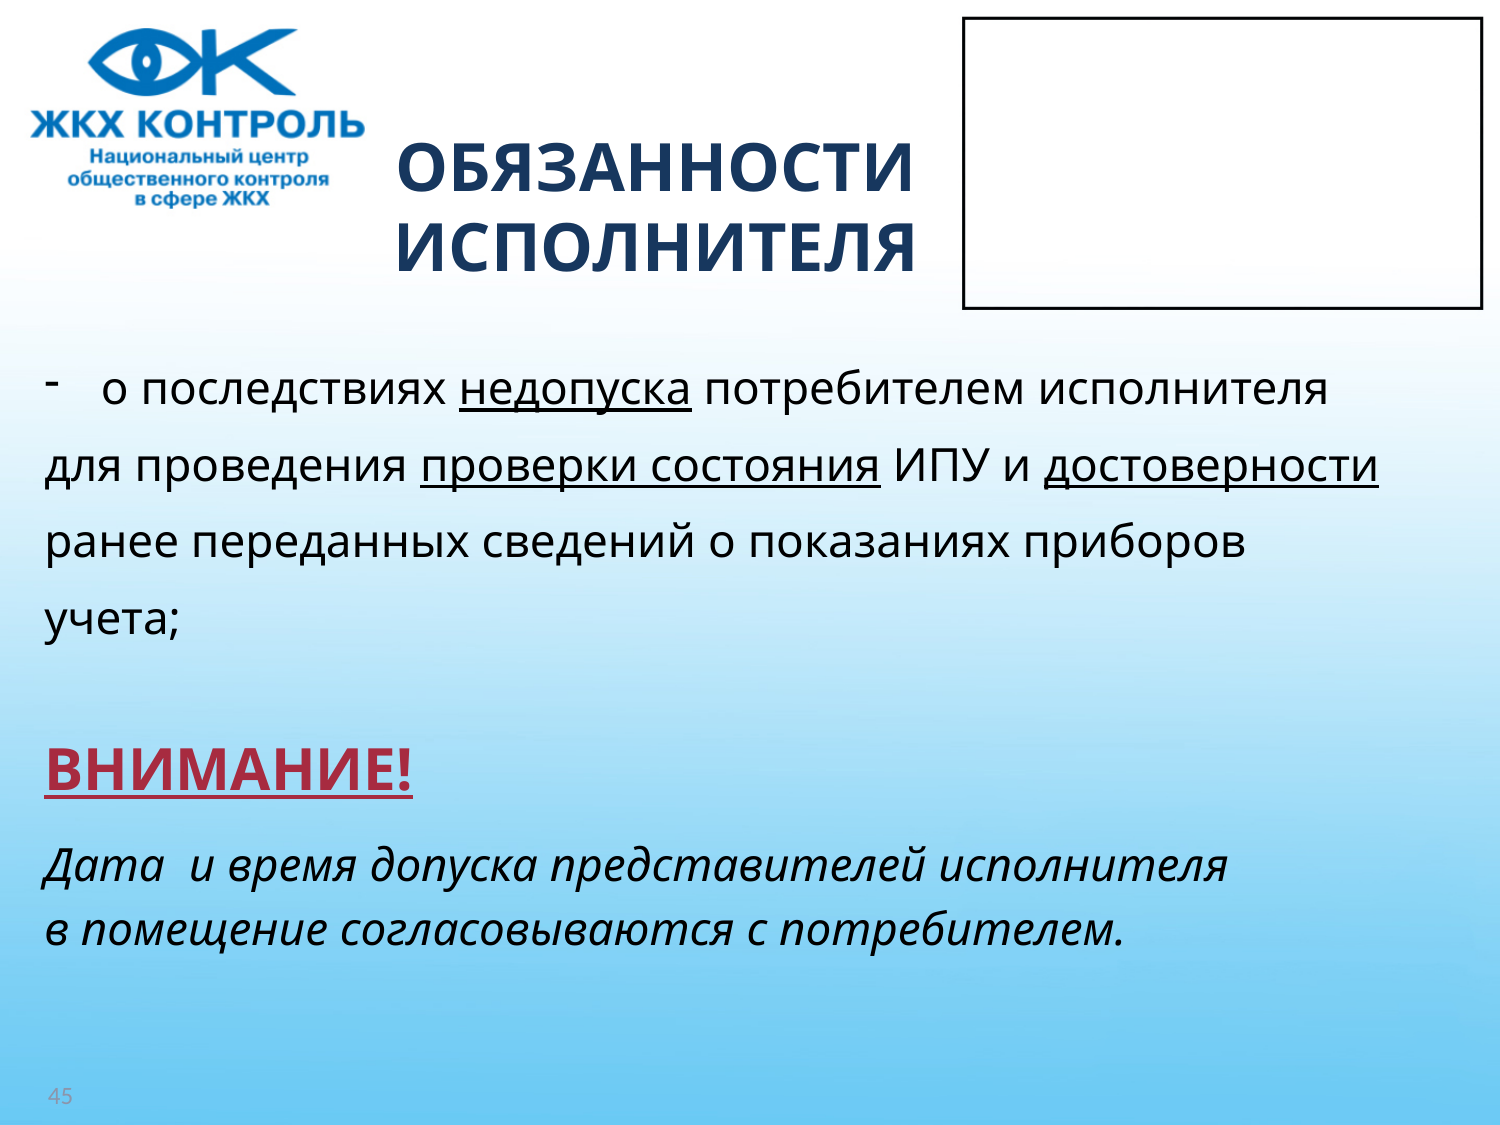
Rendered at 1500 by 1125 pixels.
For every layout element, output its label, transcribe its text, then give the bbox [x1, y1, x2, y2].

list о последствиях недопуска потребителем исполнителя для проведения проверки состояния ИПУ и достоверности ранее переданных сведений о показаниях приборов учета; ВНИМАНИЕ! Дата и время допуска представителей исполнителя в помещение согласовываются с потребителем. [29, 351, 1483, 1067]
picture [0, 0, 1500, 1125]
title ОБЯЗАННОСТИ ИСПОЛНИТЕЛЯ [339, 105, 973, 305]
slide_number 45 [17, 1065, 89, 1125]
